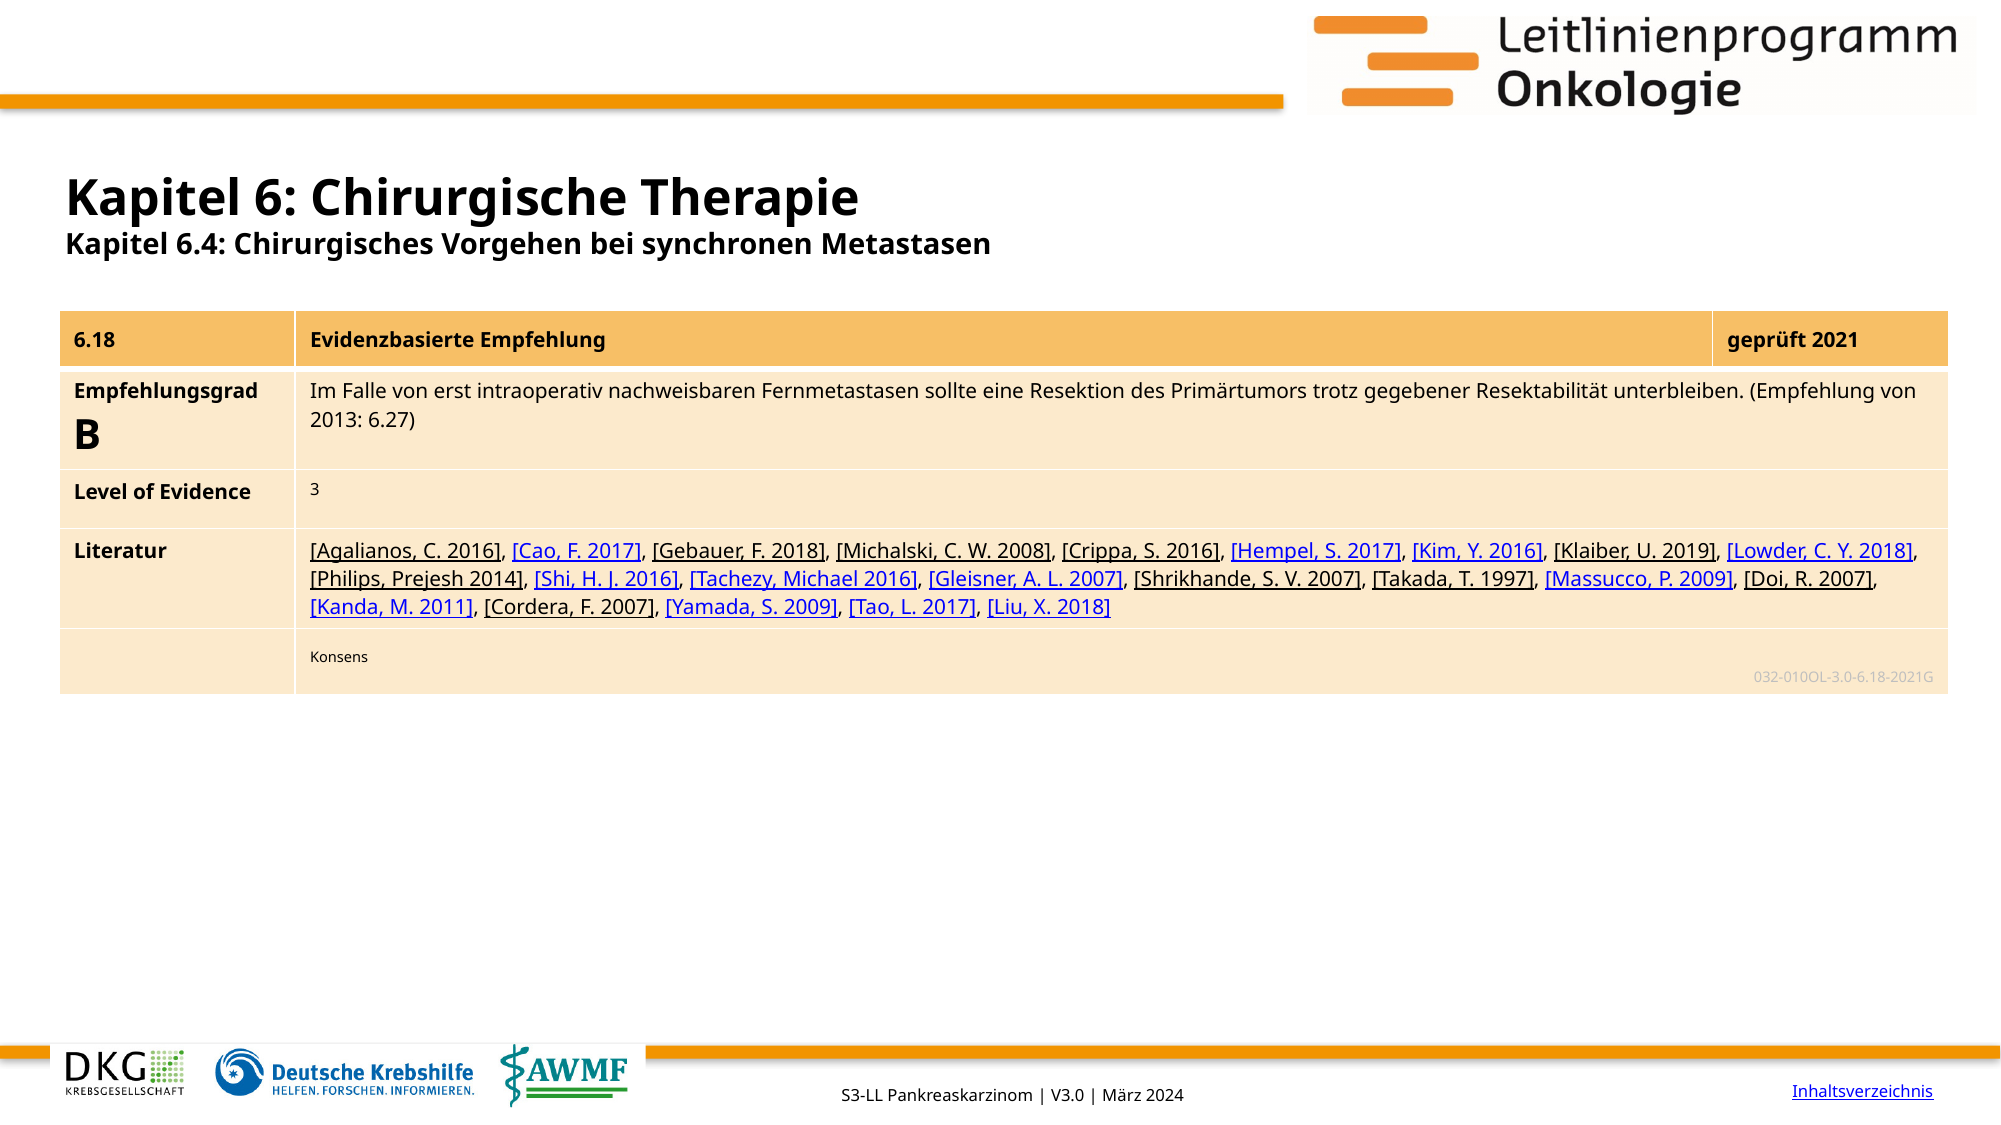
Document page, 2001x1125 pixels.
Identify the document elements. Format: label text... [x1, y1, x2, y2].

text_box Inhaltsverzeichnis [1777, 1073, 1949, 1112]
picture [50, 1044, 646, 1108]
table_header geprüft 2021 [1713, 311, 1948, 366]
text_box S3-LL Pankreaskarzinom | V3.0 | März 2024 [826, 1065, 1654, 1125]
table_cell Literatur [60, 529, 294, 628]
picture [1307, 16, 1977, 115]
table_header 6.18 [60, 311, 294, 366]
title Kapitel 6: Chirurgische Therapie Kapitel 6.4: Chirurgisches Vorgehen bei synchronen Metastasen [50, 125, 1950, 300]
table_header Evidenzbasierte Empfehlung [296, 311, 1712, 366]
table_cell 3 [296, 470, 1948, 528]
table_cell [Agalianos, C. 2016], [Cao, F. 2017], [Gebauer, F. 2018], [Michalski, C. W. 2008], [Crippa, S. 2016], [Hempel, S. 2017], [Kim, Y. 2016], [Klaiber, U. 2019], [Lowder, C. Y. 2018], [Philips, Prejesh 2014], [Shi, H. J. 2016], [Tachezy, Michael 2016], [Gleisner, A. L. 2007], [Shrikhande, S. V. 2007], [Takada, T. 1997], [Massucco, P. 2009], [Doi, R. 2007], [Kanda, M. 2011], [Cordera, F. 2007], [Yamada, S. 2009], [Tao, L. 2017], [Liu, X. 2018] [296, 529, 1948, 628]
table_cell Konsens 032-010OL-3.0-6.18-2021G [296, 629, 1948, 694]
table_cell [60, 629, 294, 694]
table_cell Im Falle von erst intraoperativ nachweisbaren Fernmetastasen sollte eine Resektion des Primärtumors trotz gegebener Resektabilität unterbleiben. (Empfehlung von 2013: 6.27) [296, 372, 1948, 469]
table_cell Empfehlungsgrad B [60, 372, 294, 469]
table_cell Level of Evidence [60, 470, 294, 528]
